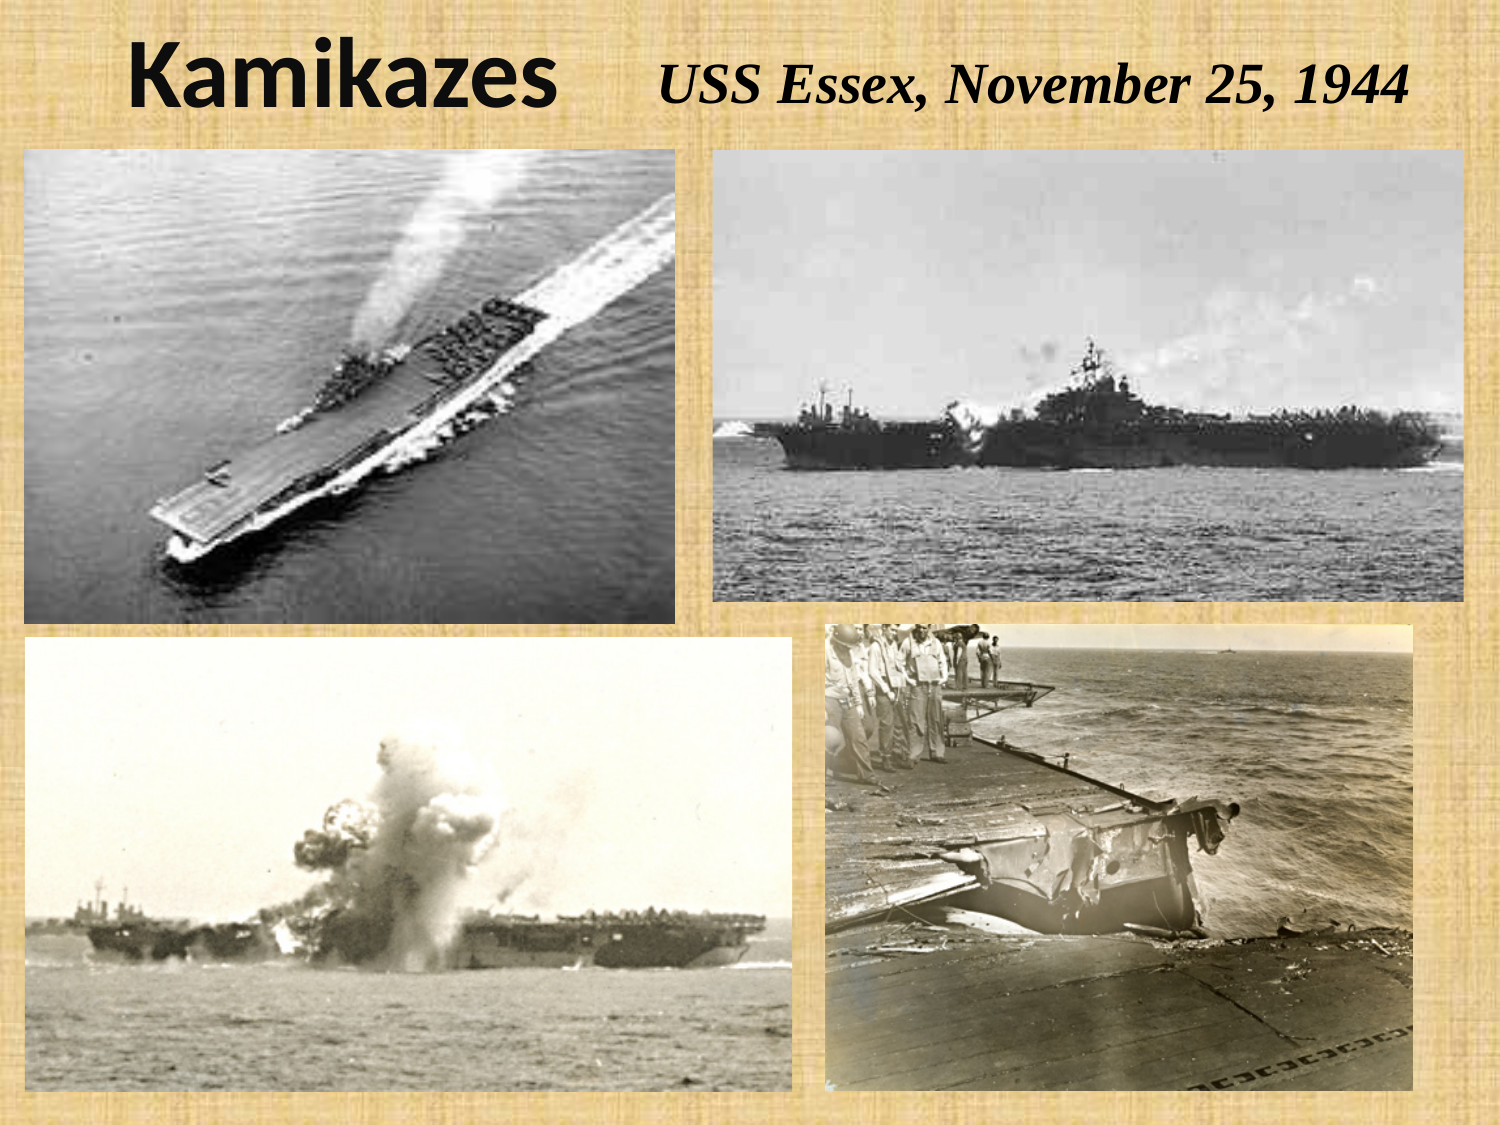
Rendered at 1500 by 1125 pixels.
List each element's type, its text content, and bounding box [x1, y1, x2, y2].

text_box USS Essex, November 25, 1944 [641, 37, 1426, 123]
text_box Kamikazes [37, 0, 650, 135]
picture [0, 0, 1500, 1125]
